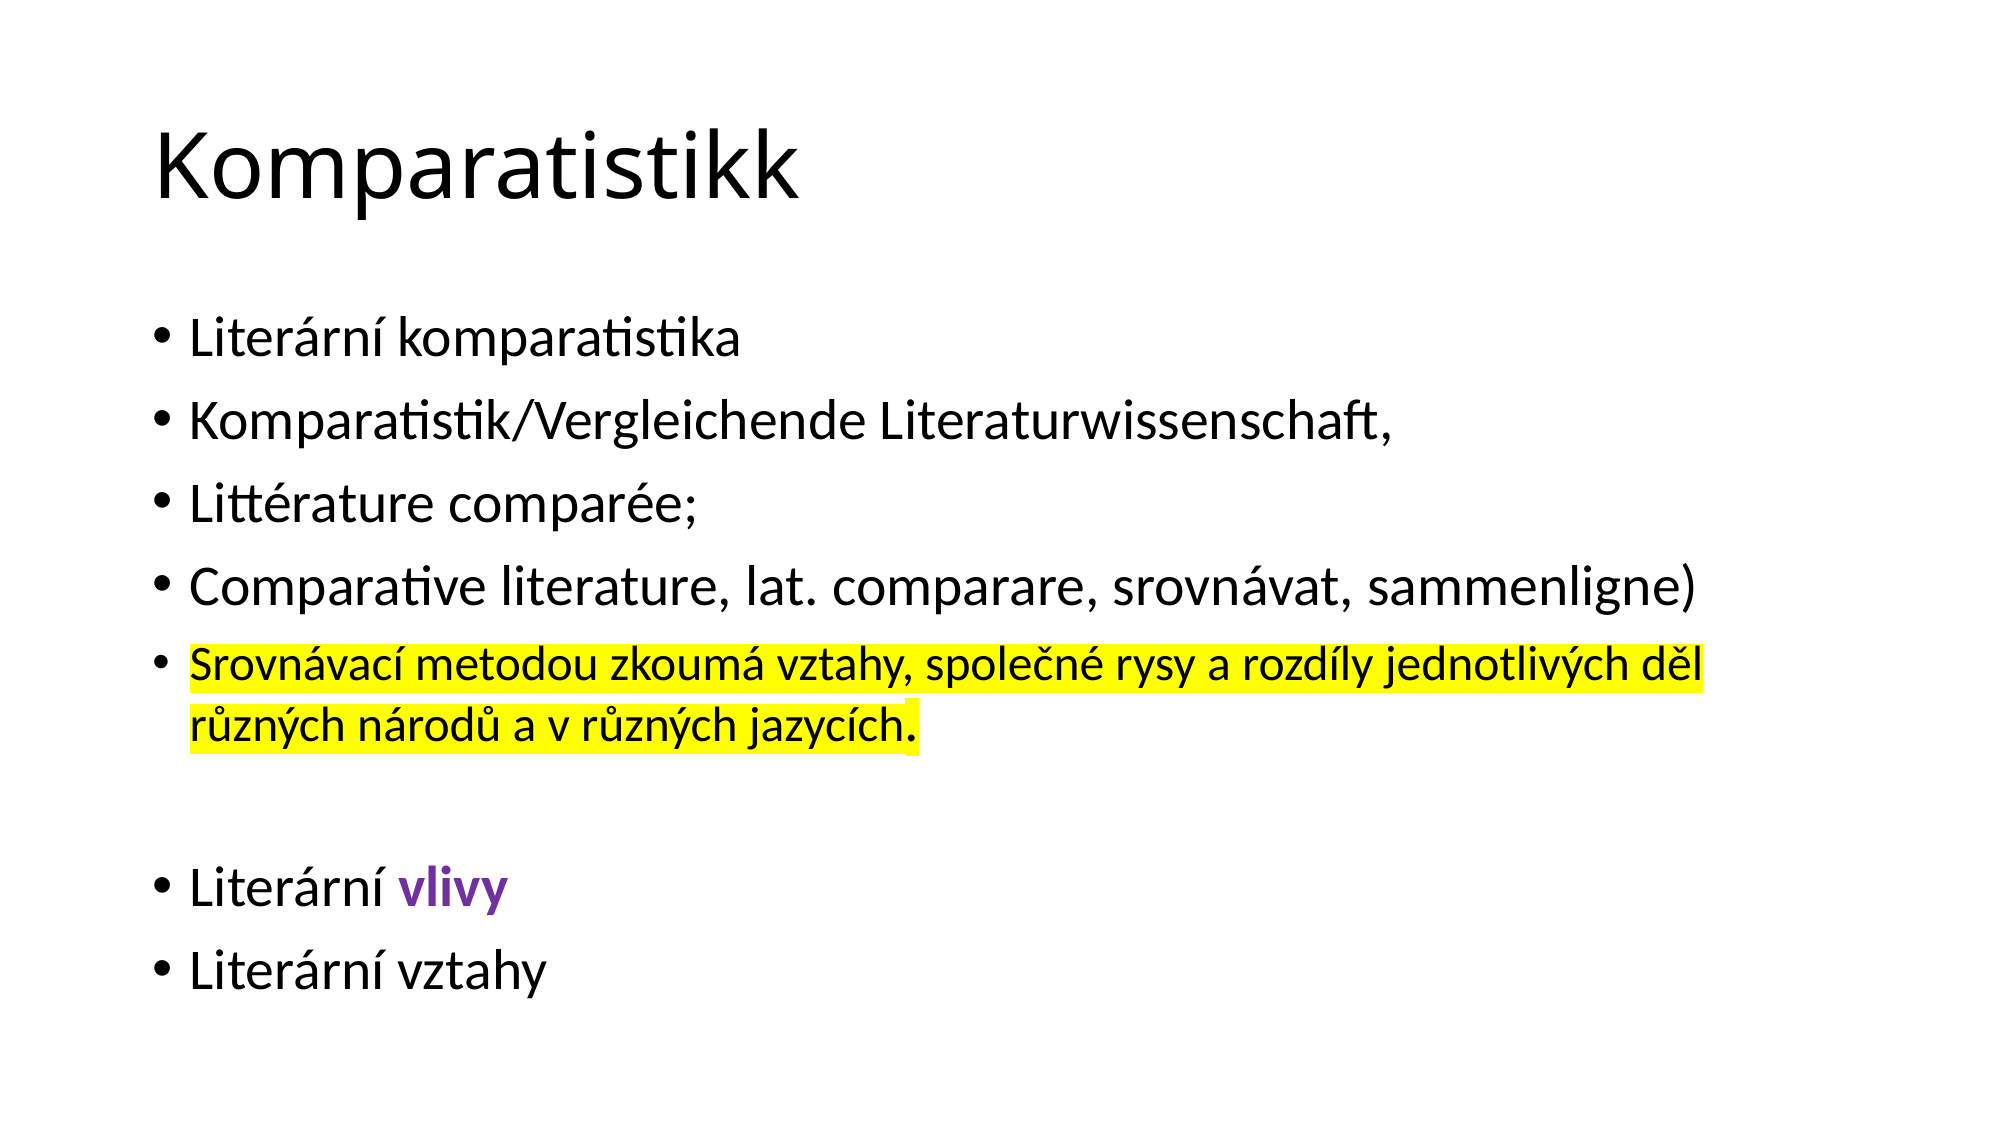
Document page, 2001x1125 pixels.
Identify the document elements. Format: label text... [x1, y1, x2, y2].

title Komparatistikk [137, 59, 1863, 278]
list Literární komparatistika Komparatistik/Vergleichende Literaturwissenschaft, Littérature comparée; Comparative literature, lat. comparare, srovnávat, sammenligne) Srovnávací metodou zkoumá vztahy, společné rysy a rozdíly jednotlivých děl různých národů a v různých jazycích. Literární vlivy Literární vztahy [137, 299, 1863, 1014]
